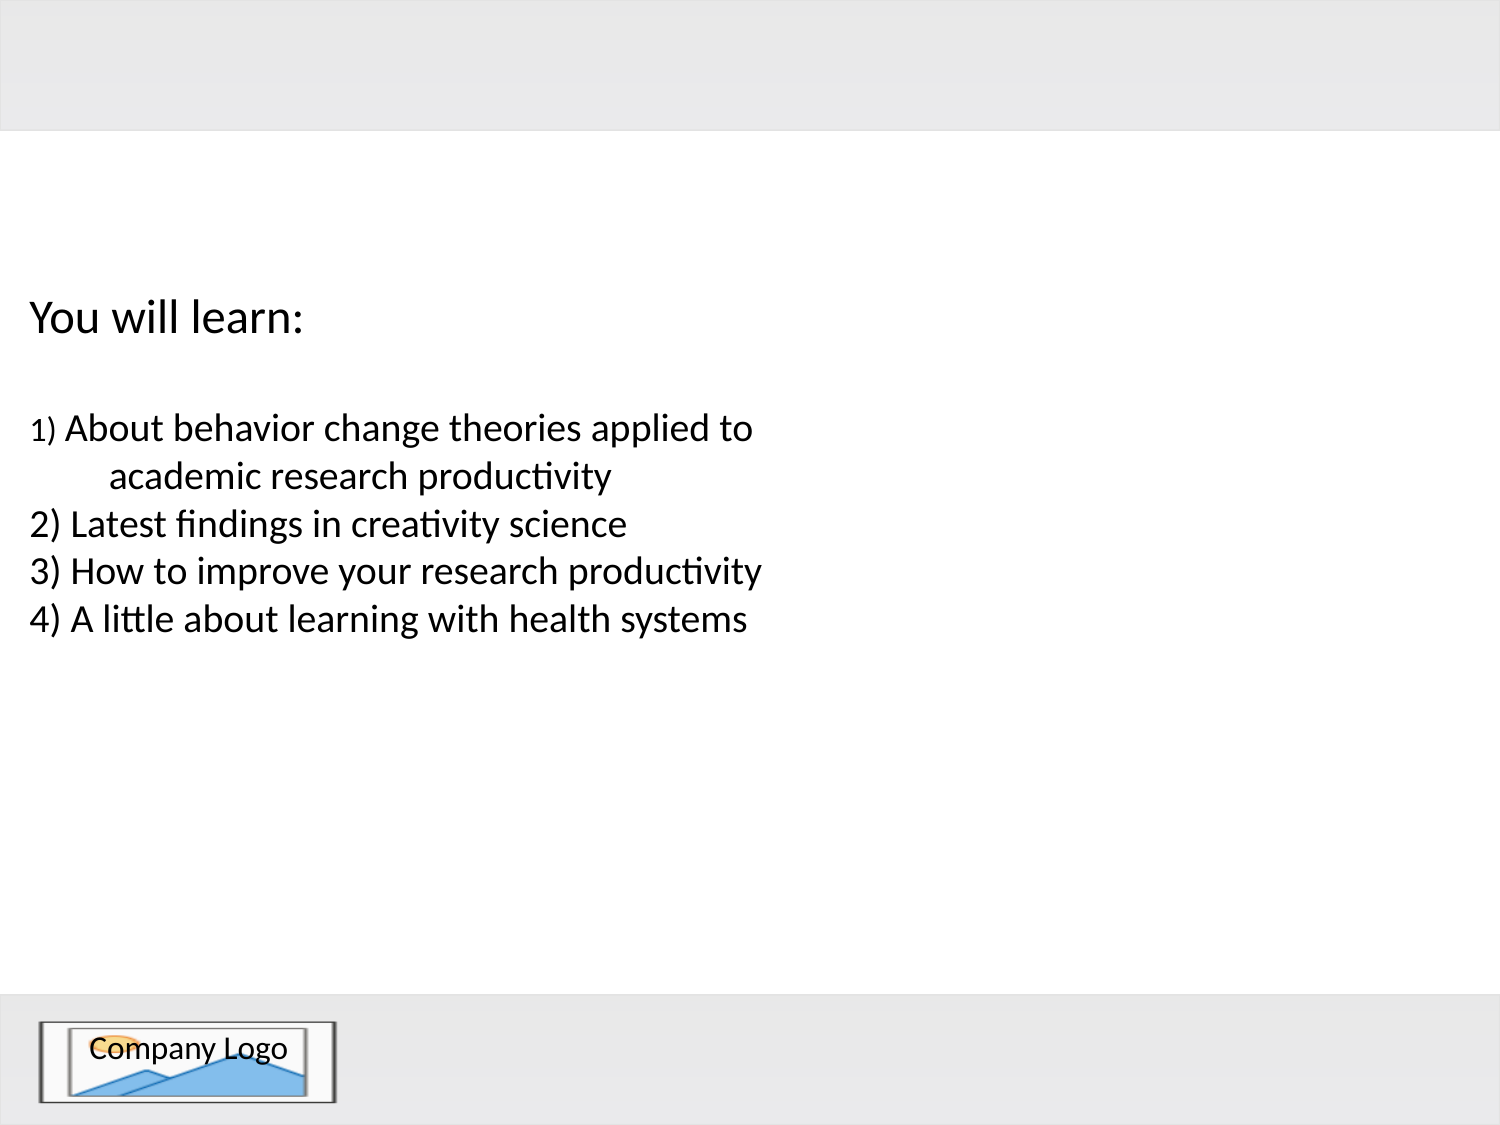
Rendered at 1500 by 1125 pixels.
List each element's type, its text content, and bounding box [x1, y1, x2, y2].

title You will learn: 1) About behavior change theories applied to academic research productivity 2) Latest findings in creativity science 3) How to improve your research productivity 4) A little about learning with health systems [29, 282, 1500, 643]
picture [29, 1018, 349, 1108]
